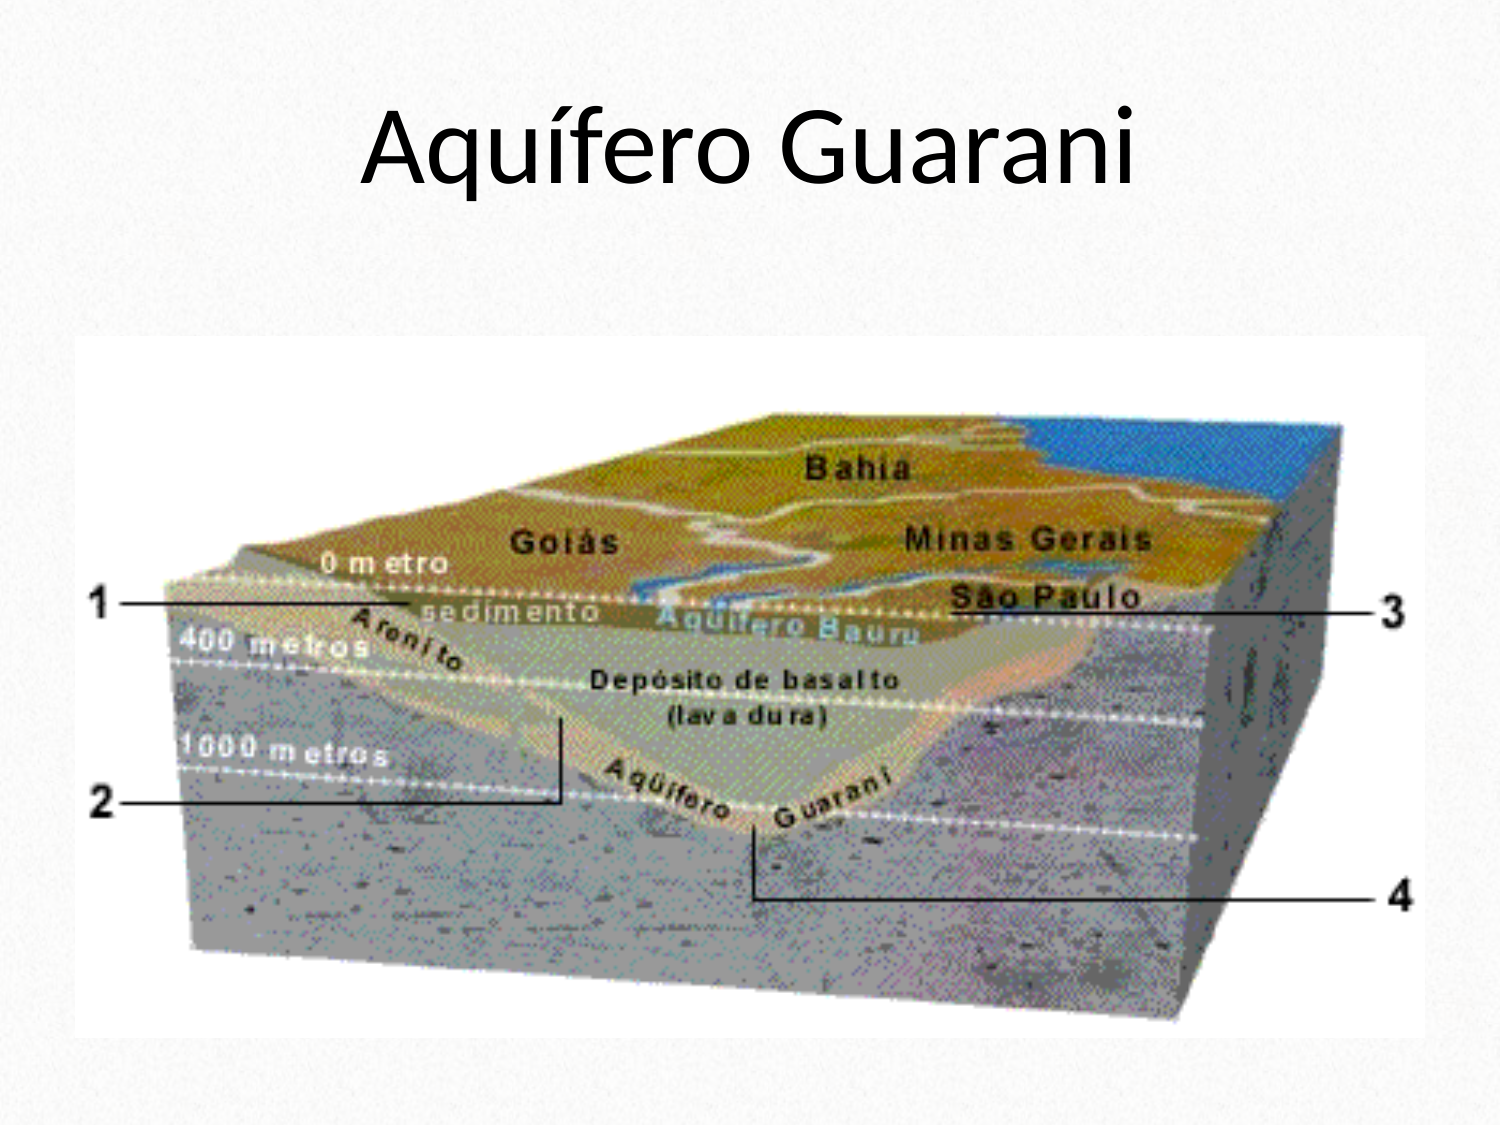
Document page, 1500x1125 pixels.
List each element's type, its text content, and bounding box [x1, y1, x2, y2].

title Aquífero Guarani [75, 45, 1425, 233]
picture [74, 336, 1426, 1038]
